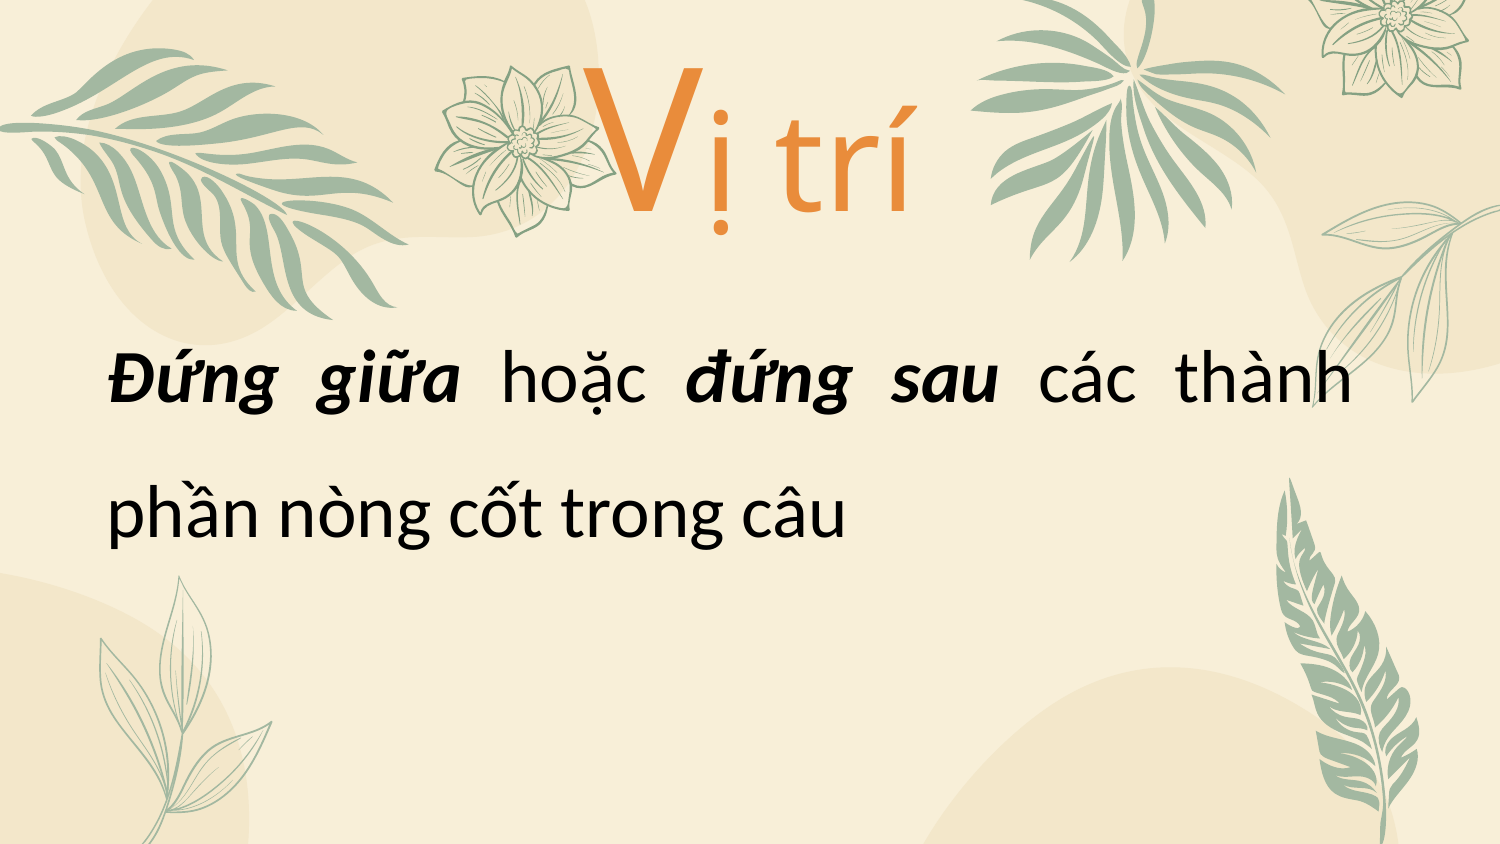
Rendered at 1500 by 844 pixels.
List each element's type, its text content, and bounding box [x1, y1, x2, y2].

text_box Đứng giữa hoặc đứng sau các thành phần nòng cốt trong câu [91, 275, 1370, 561]
title Vị trí [0, 24, 1500, 239]
